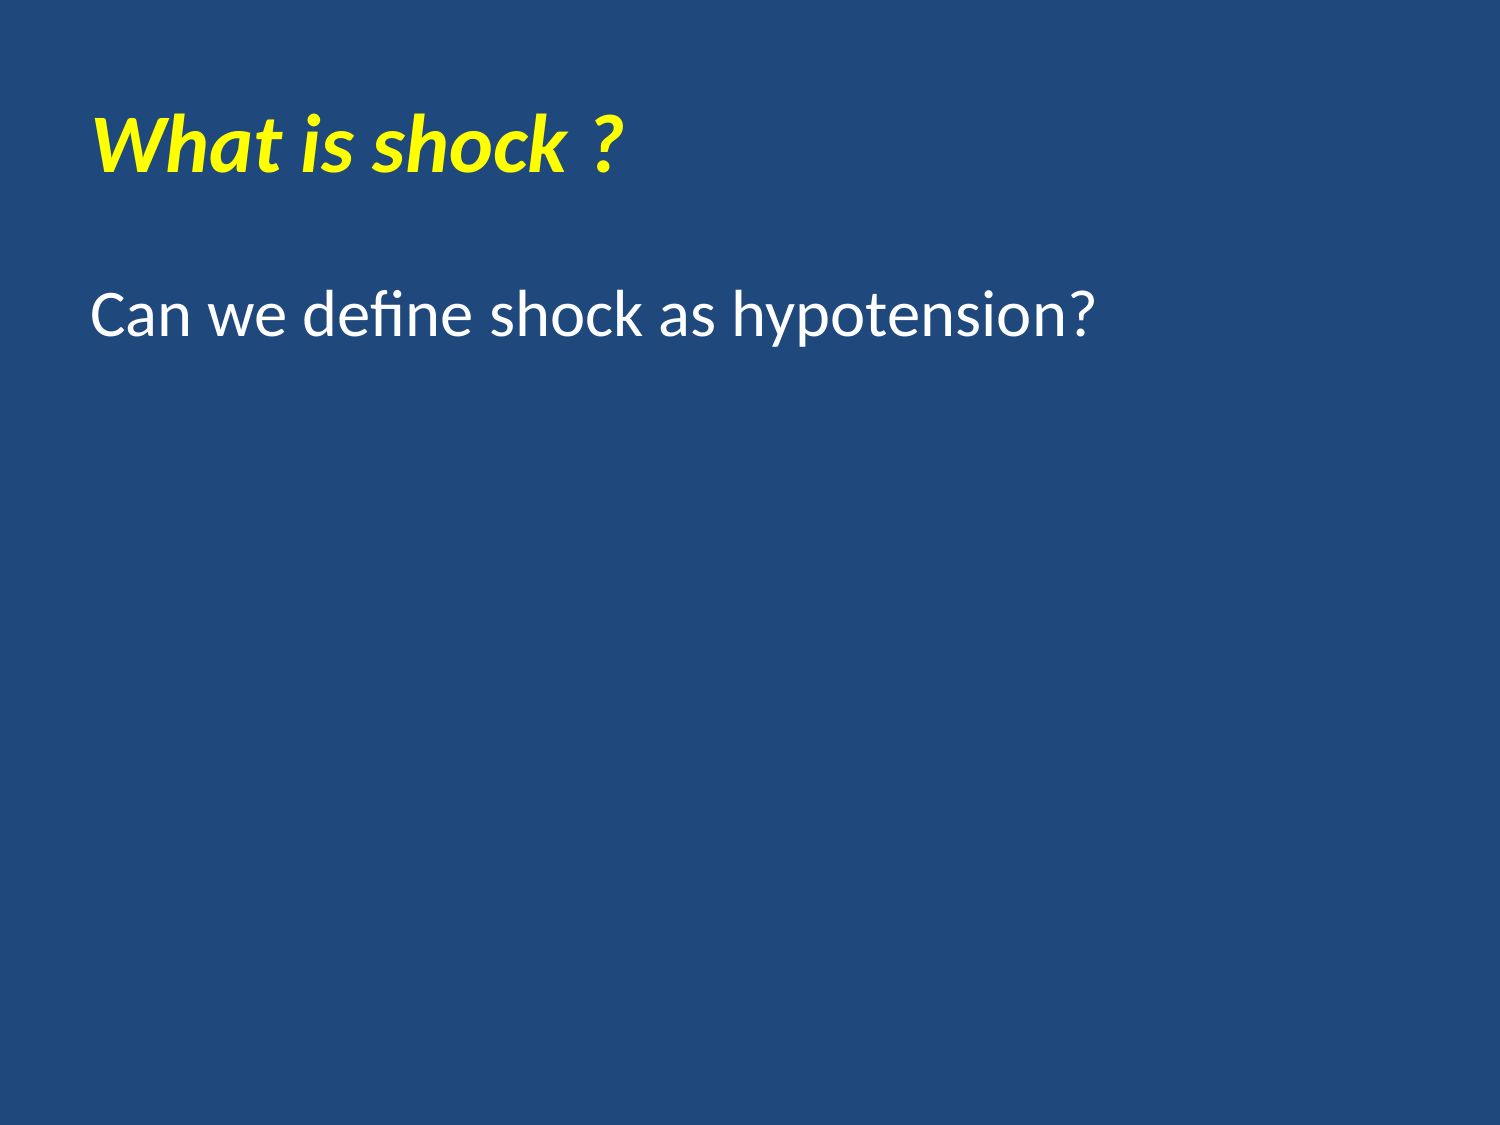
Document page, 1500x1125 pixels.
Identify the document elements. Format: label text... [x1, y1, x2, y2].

list Can we define shock as hypotension? [75, 262, 1425, 1005]
title What is shock ? [75, 45, 1425, 233]
